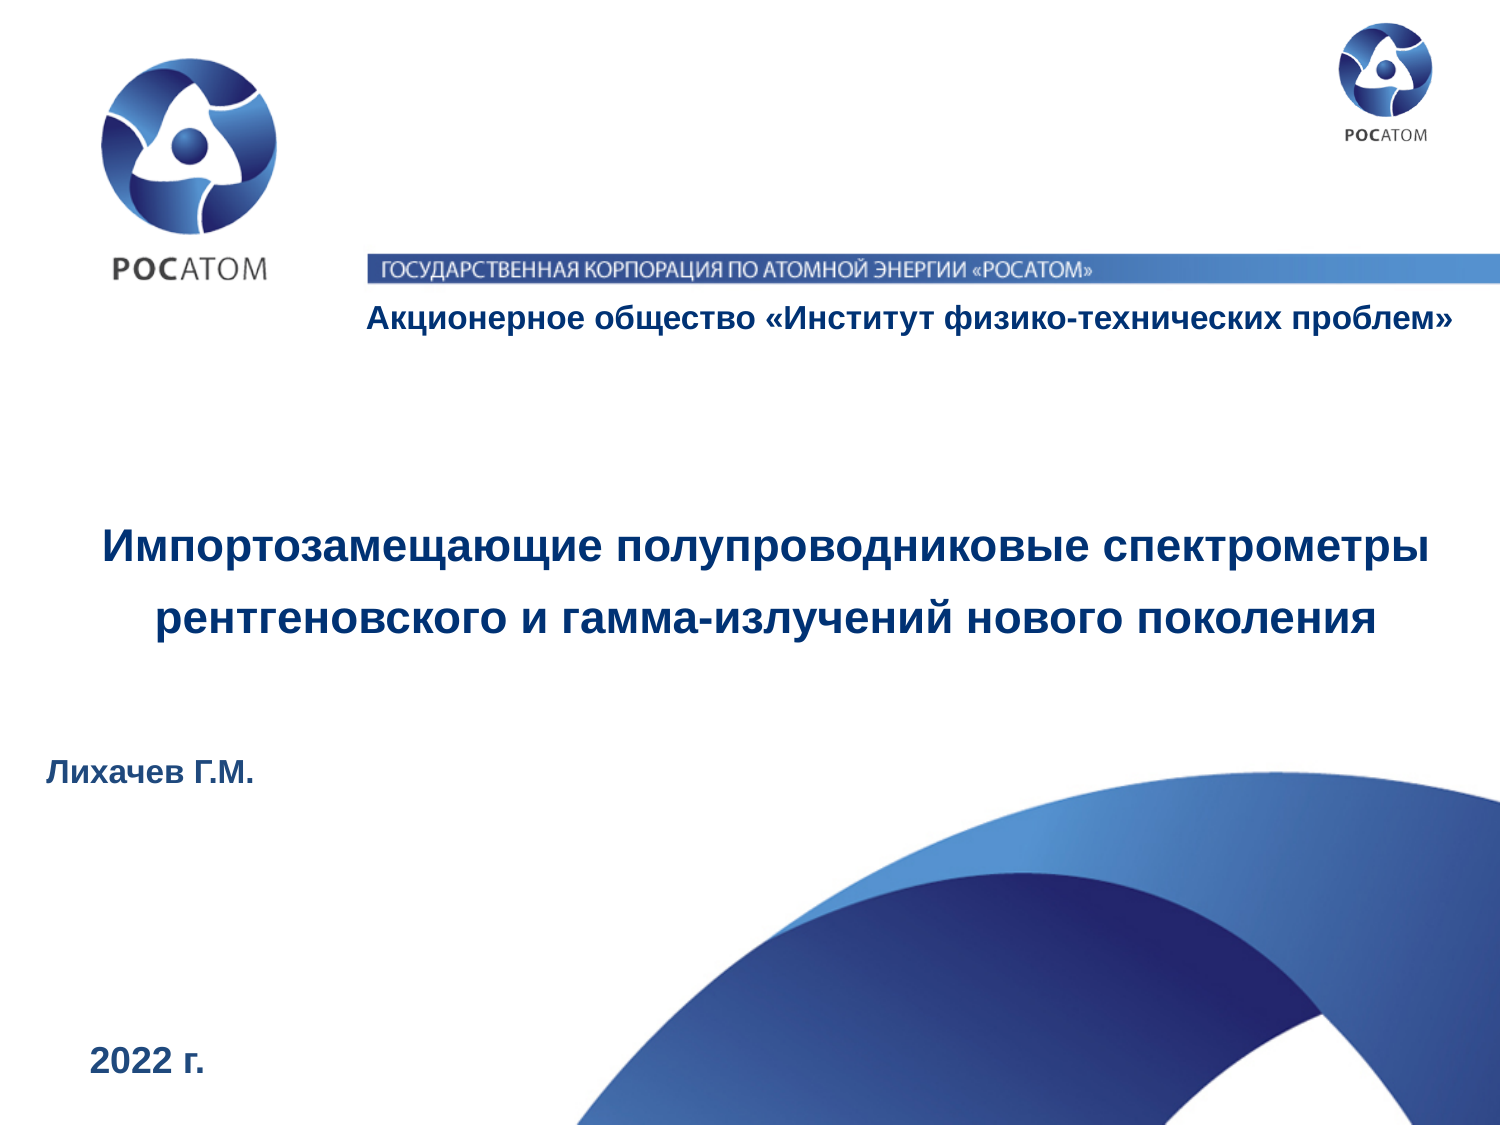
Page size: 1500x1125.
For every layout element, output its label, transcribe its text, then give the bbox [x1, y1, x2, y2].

text_box 2022 г. [47, 1028, 248, 1089]
text_box Акционерное общество «Институт физико-технических проблем» [365, 257, 1470, 376]
picture [0, 0, 1500, 1125]
text_box Импортозамещающие полупроводниковые спектрометры рентгеновского и гамма-излучений нового поколения Лихачев Г.М. [31, 491, 1500, 798]
